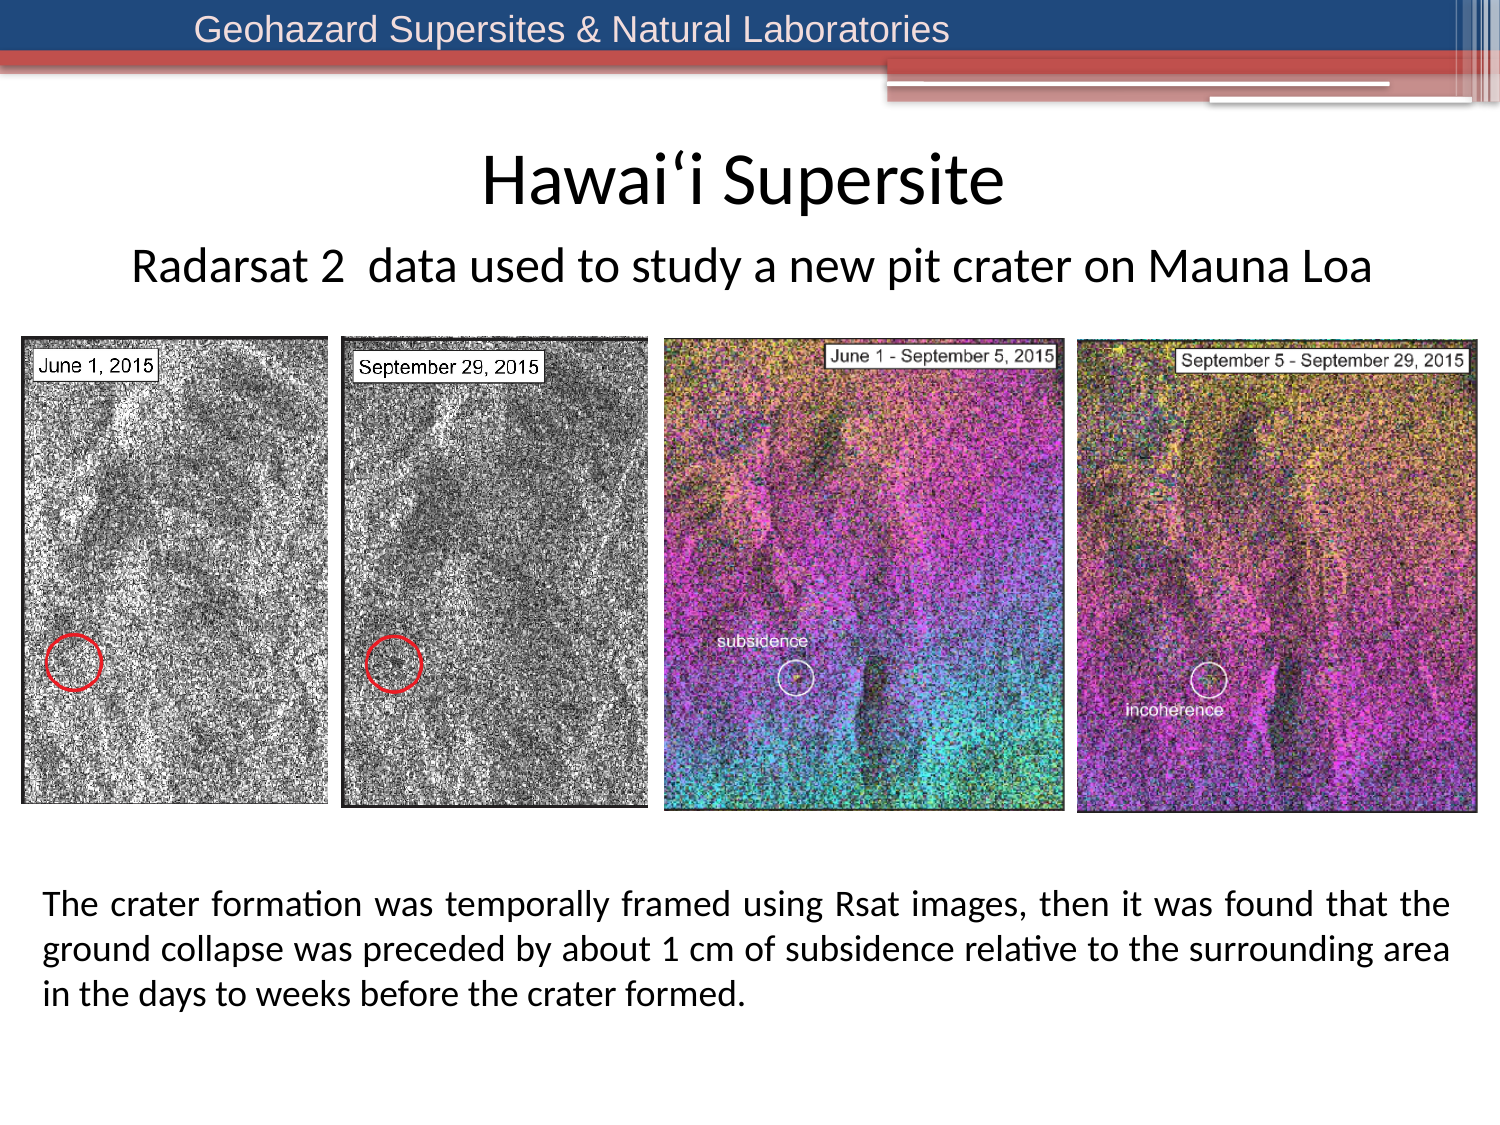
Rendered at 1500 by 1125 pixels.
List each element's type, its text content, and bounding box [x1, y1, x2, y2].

picture [663, 337, 1066, 811]
text_box The crater formation was temporally framed using Rsat images, then it was found that the ground collapse was preceded by about 1 cm of subsidence relative to the surrounding area in the days to weeks before the crater formed. [27, 871, 1467, 1022]
text_box Hawai‘i Supersite [50, 99, 1438, 250]
picture [1077, 339, 1479, 814]
text_box Radarsat 2 data used to study a new pit crater on Mauna Loa [65, 224, 1439, 300]
picture [21, 336, 328, 805]
picture [341, 336, 648, 808]
